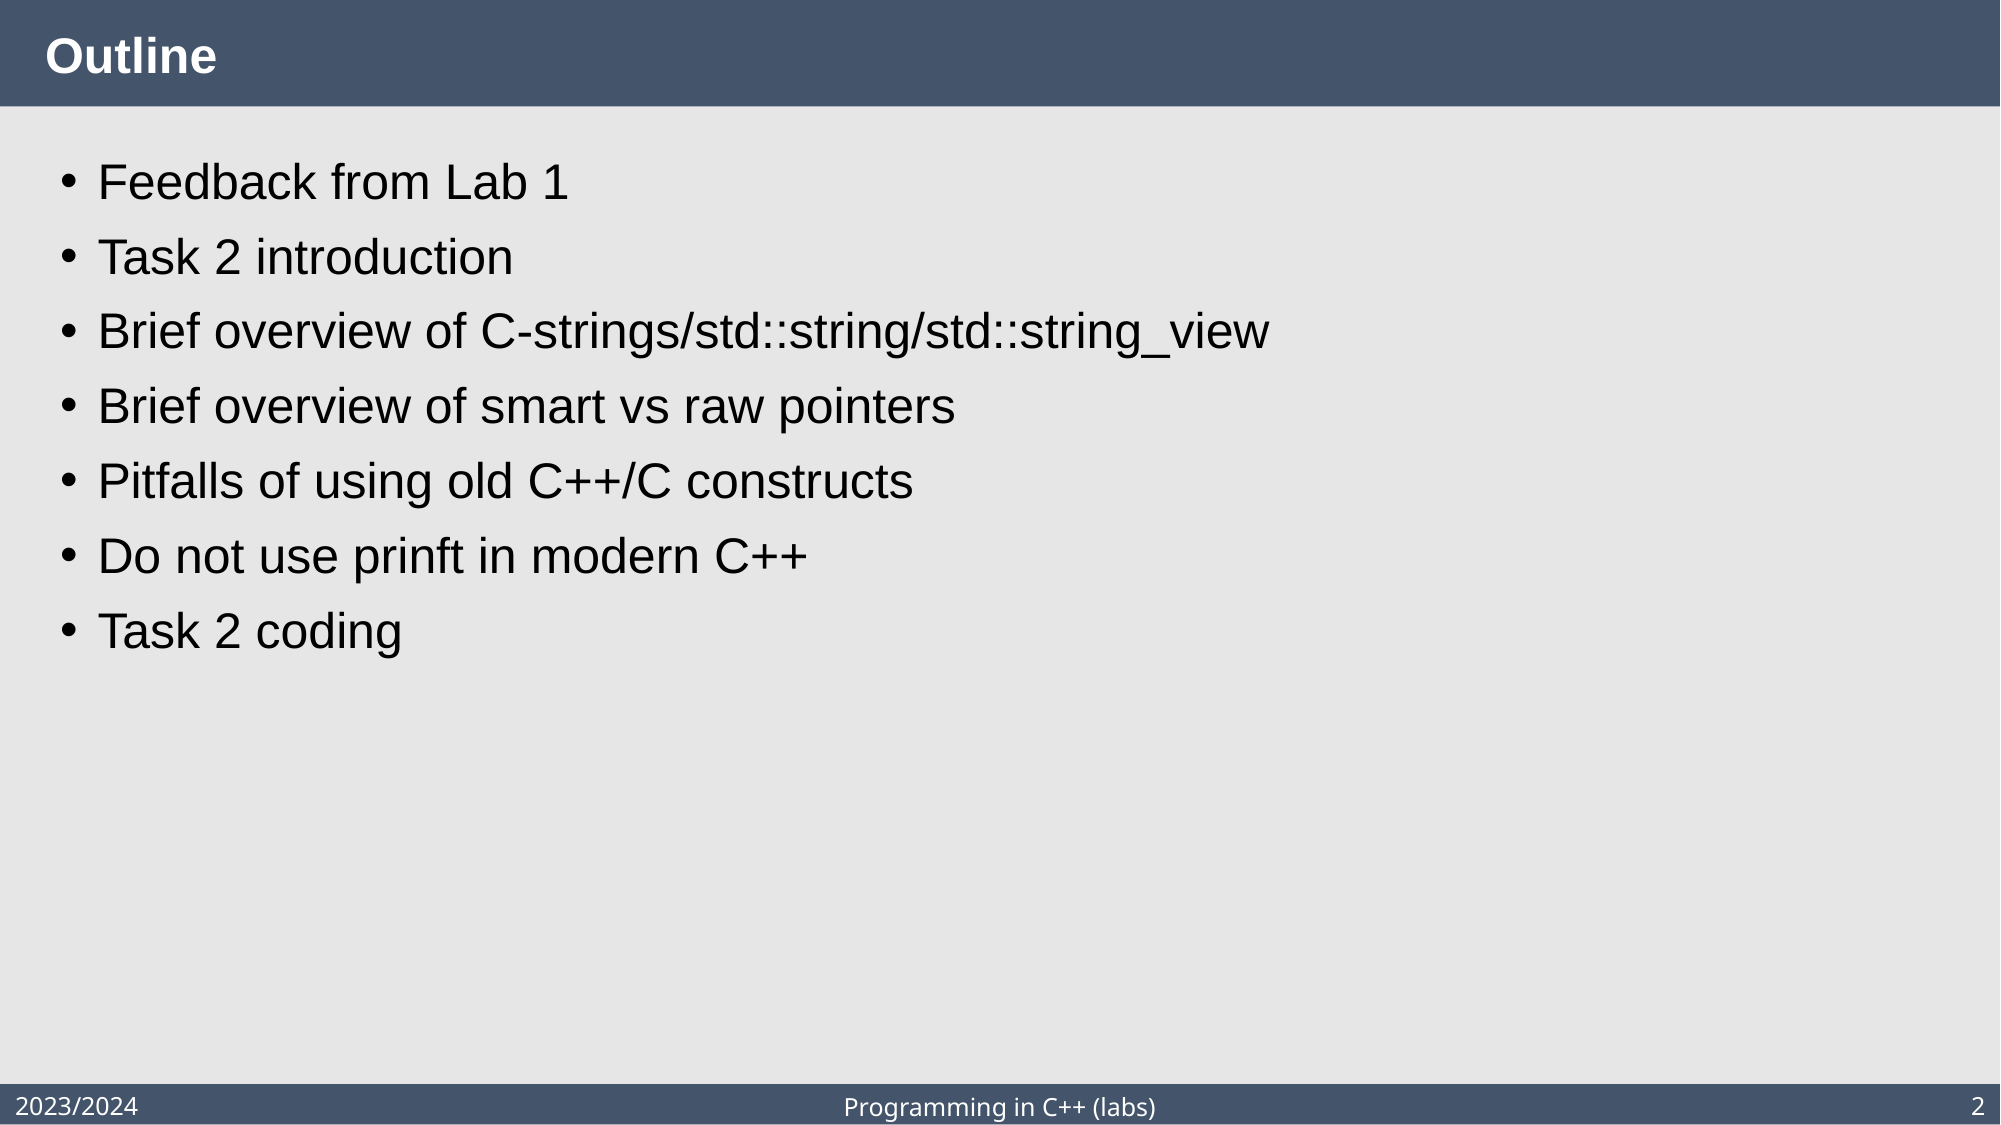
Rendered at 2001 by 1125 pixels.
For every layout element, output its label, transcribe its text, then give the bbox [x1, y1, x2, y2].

title Outline [0, 0, 2000, 107]
text_box 2 [1550, 1082, 2000, 1124]
text_box Programming in C++ (labs) [662, 1084, 1338, 1125]
text_box 2023/2024 [0, 1082, 450, 1124]
list Feedback from Lab 1 Task 2 introduction Brief overview of C-strings/std::string/std::string_view Brief overview of smart vs raw pointers Pitfalls of using old C++/C constructs Do not use prinft in modern C++ Task 2 coding [45, 148, 1940, 1041]
